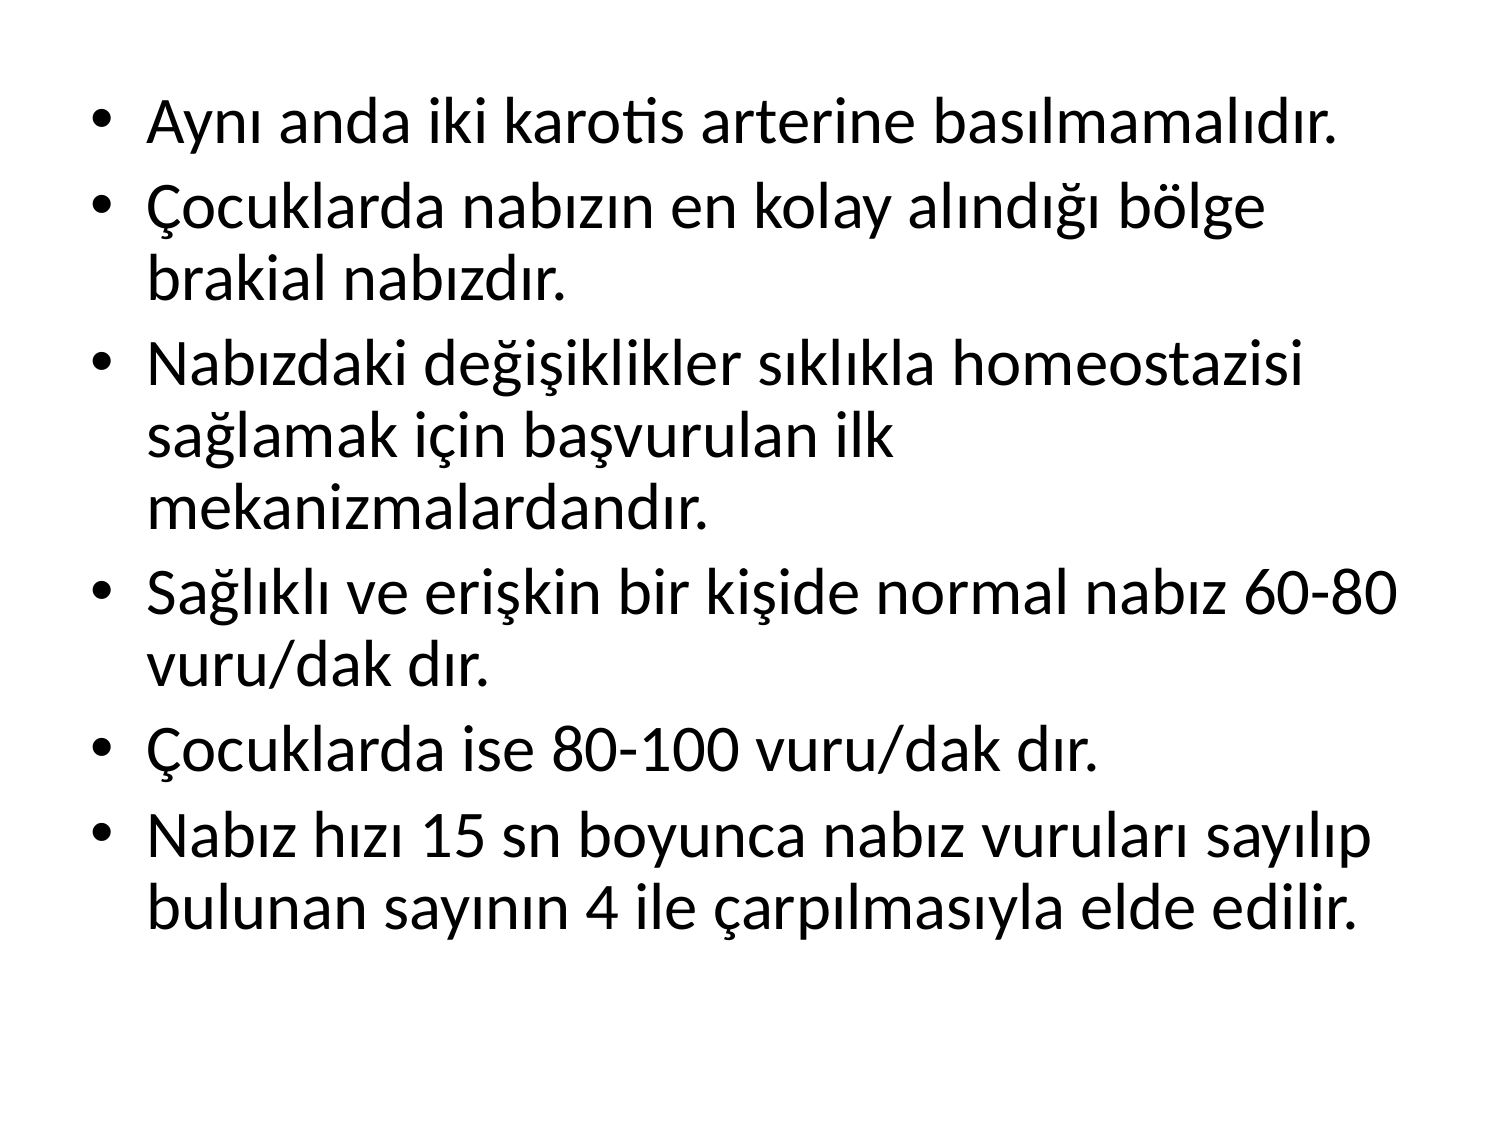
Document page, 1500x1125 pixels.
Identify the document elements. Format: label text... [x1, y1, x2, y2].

list Aynı anda iki karotis arterine basılmamalıdır. Çocuklarda nabızın en kolay alındığı bölge brakial nabızdır. Nabızdaki değişiklikler sıklıkla homeostazisi sağlamak için başvurulan ilk mekanizmalardandır. Sağlıklı ve erişkin bir kişide normal nabız 60-80 vuru/dak dır. Çocuklarda ise 80-100 vuru/dak dır. Nabız hızı 15 sn boyunca nabız vuruları sayılıp bulunan sayının 4 ile çarpılmasıyla elde edilir. [75, 78, 1425, 1005]
